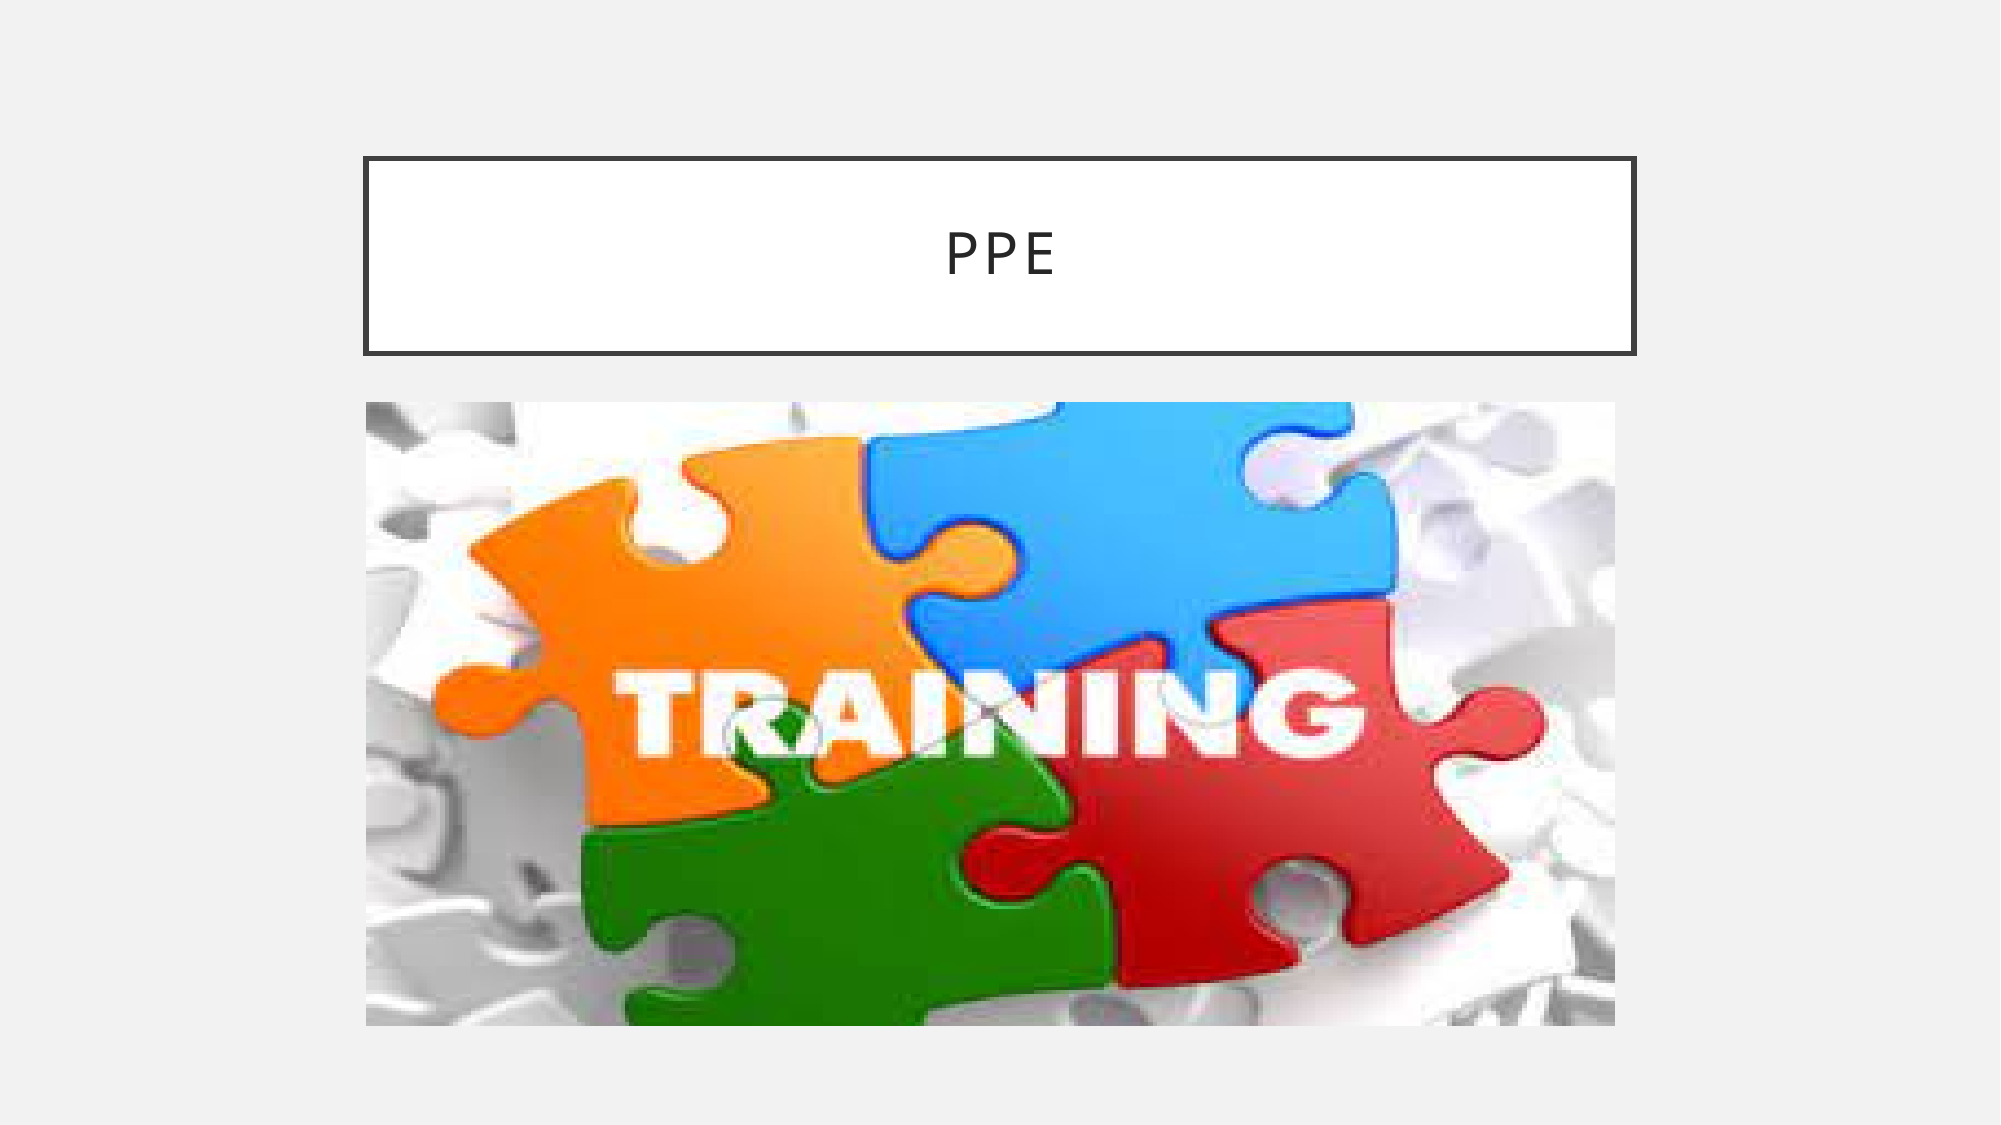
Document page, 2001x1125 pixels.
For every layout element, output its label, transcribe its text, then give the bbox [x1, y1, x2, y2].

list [365, 402, 1615, 1026]
title PPE [363, 156, 1637, 356]
